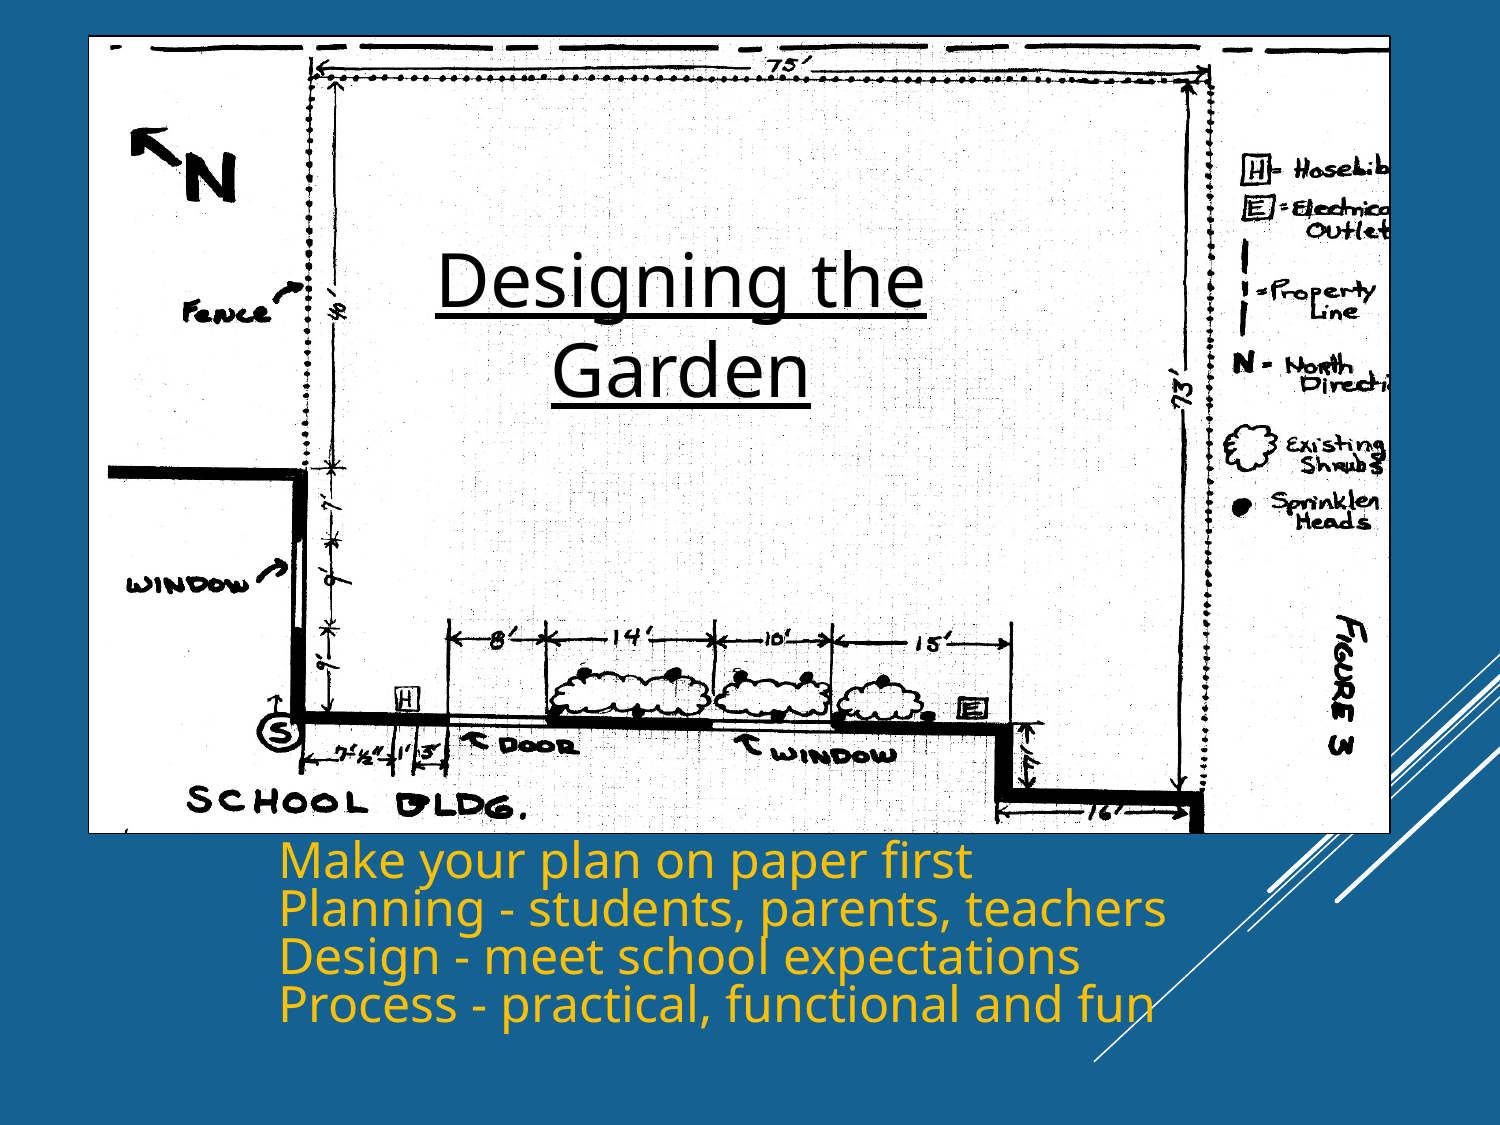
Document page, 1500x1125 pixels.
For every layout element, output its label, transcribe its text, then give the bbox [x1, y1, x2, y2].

list Make your plan on paper first Planning - students, parents, teachers Design - meet school expectations Process - practical, functional and fun [263, 841, 1313, 1083]
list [89, 36, 1390, 833]
